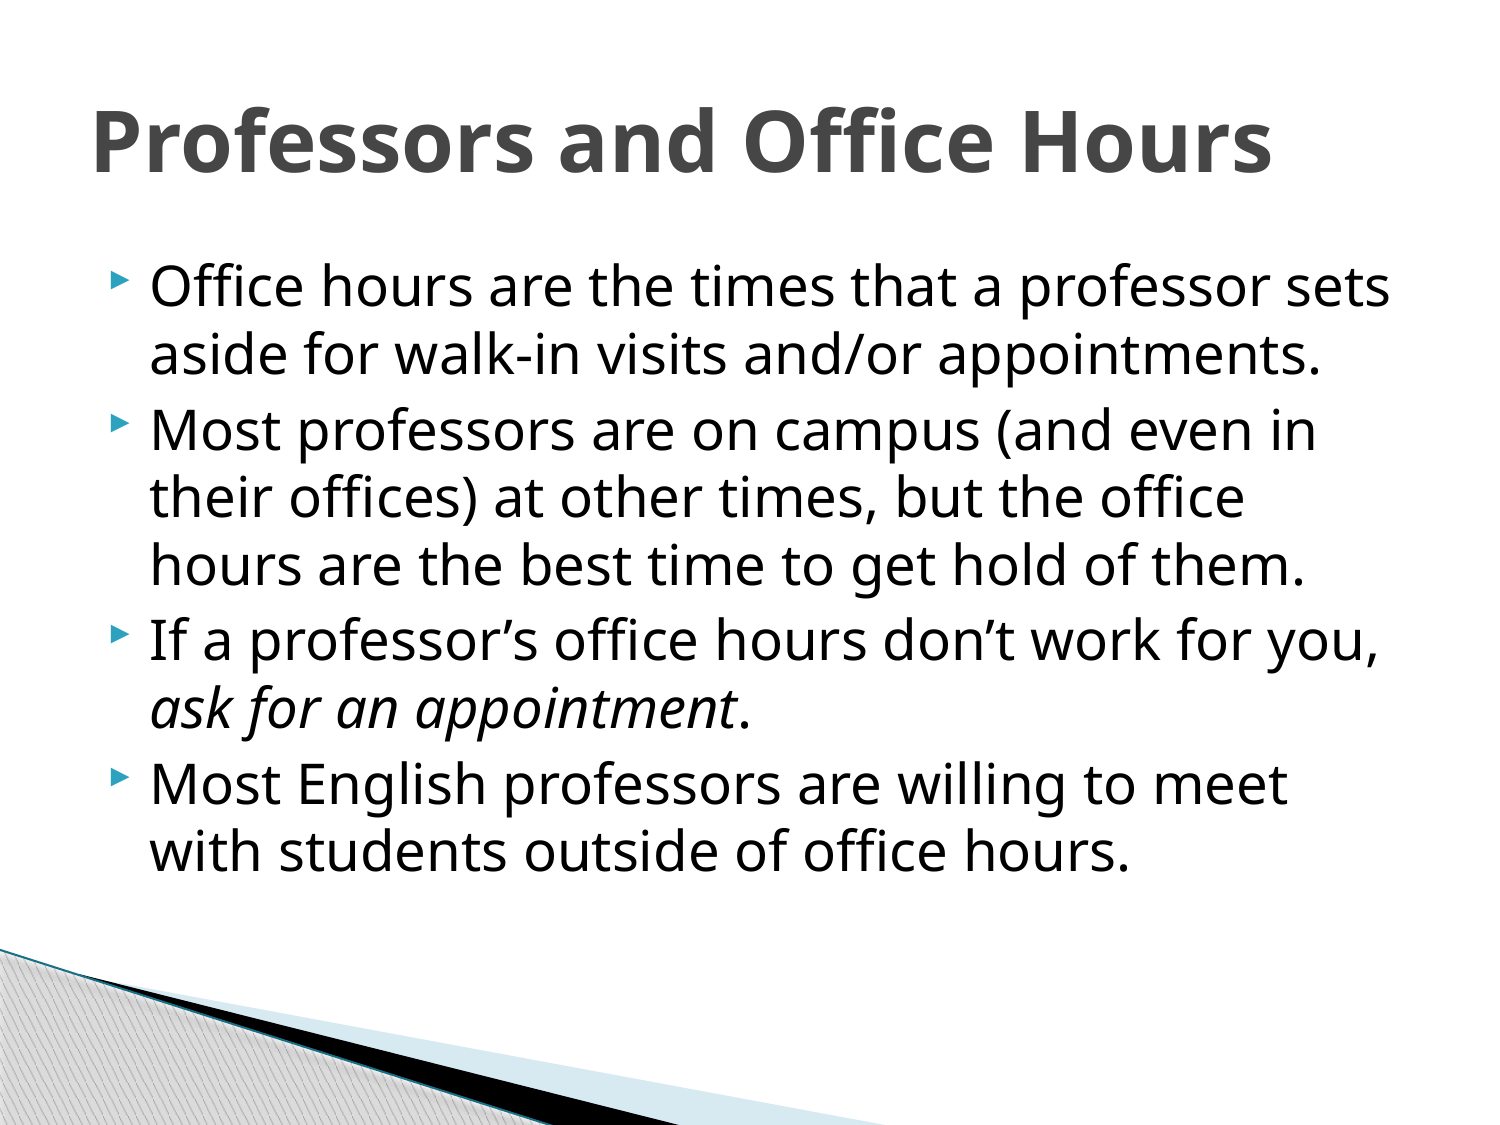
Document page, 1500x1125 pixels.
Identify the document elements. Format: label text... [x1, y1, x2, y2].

list Office hours are the times that a professor sets aside for walk-in visits and/or appointments. Most professors are on campus (and even in their offices) at other times, but the office hours are the best time to get hold of them. If a professor’s office hours don’t work for you, ask for an appointment. Most English professors are willing to meet with students outside of office hours. [75, 243, 1425, 986]
title Professors and Office Hours [75, 45, 1425, 233]
